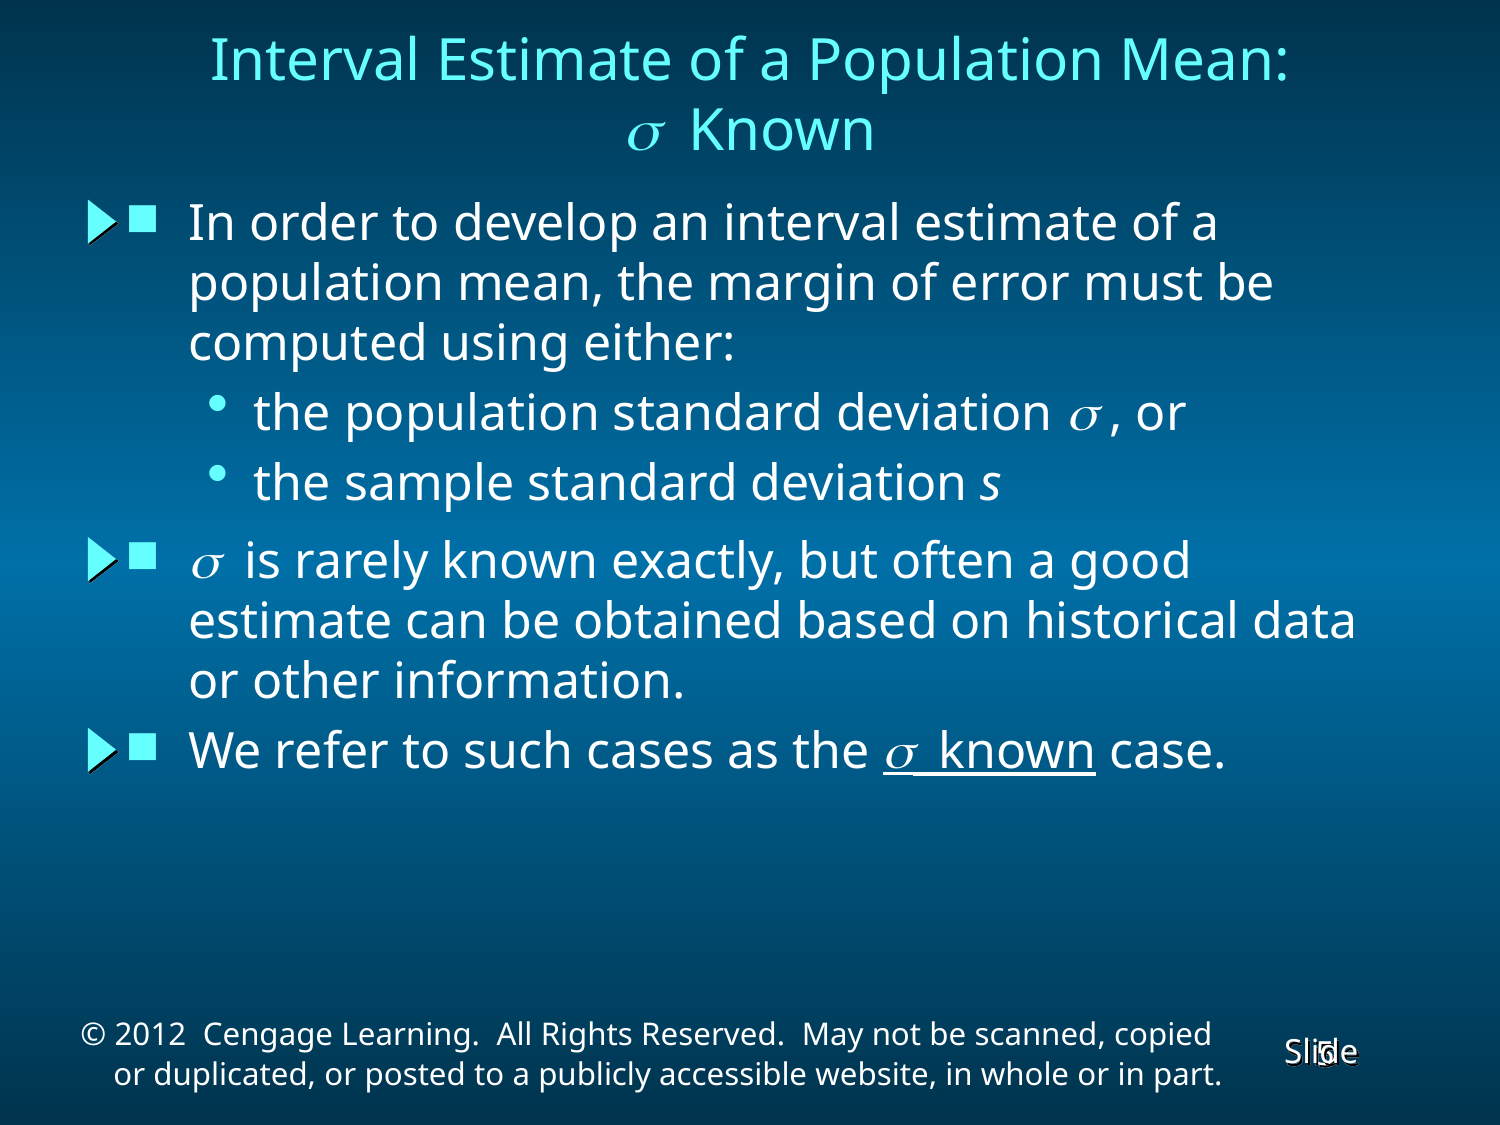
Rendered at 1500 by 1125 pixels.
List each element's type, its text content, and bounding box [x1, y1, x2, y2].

text_box In order to develop an interval estimate of a population mean, the margin of error must be computed using either: the population standard deviation s , or the sample standard deviation s [117, 183, 1385, 520]
text_box [88, 729, 115, 770]
text_box [112, 182, 1388, 872]
text_box [88, 201, 115, 242]
text_box Interval Estimate of a Population Mean: s Known [112, 25, 1388, 159]
text_box We refer to such cases as the s known case. [117, 711, 1385, 796]
text_box s is rarely known exactly, but often a good estimate can be obtained based on historical data or other information. [117, 520, 1385, 711]
text_box [88, 539, 115, 580]
